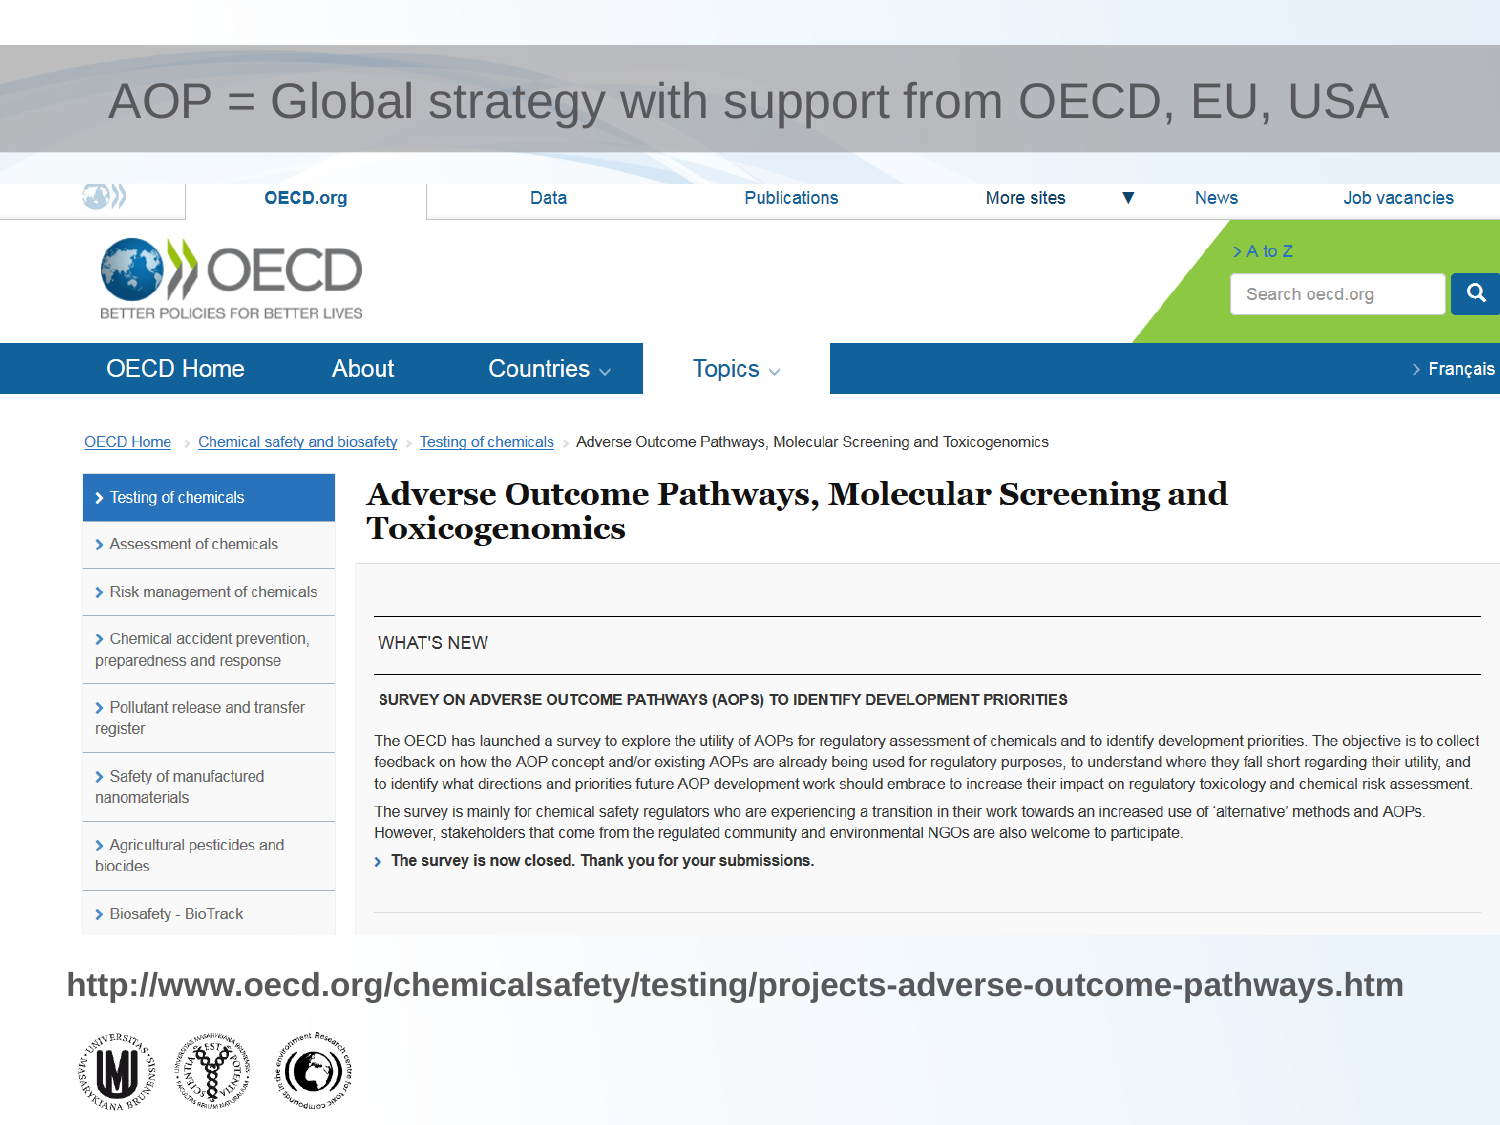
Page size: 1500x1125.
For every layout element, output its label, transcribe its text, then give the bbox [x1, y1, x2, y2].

title AOP = Global strategy with support from OECD, EU, USA [0, 45, 1500, 153]
text_box http://www.oecd.org/chemicalsafety/testing/projects-adverse-outcome-pathways.htm [51, 955, 1422, 1011]
picture [0, 153, 1500, 1125]
picture [0, 0, 1500, 45]
